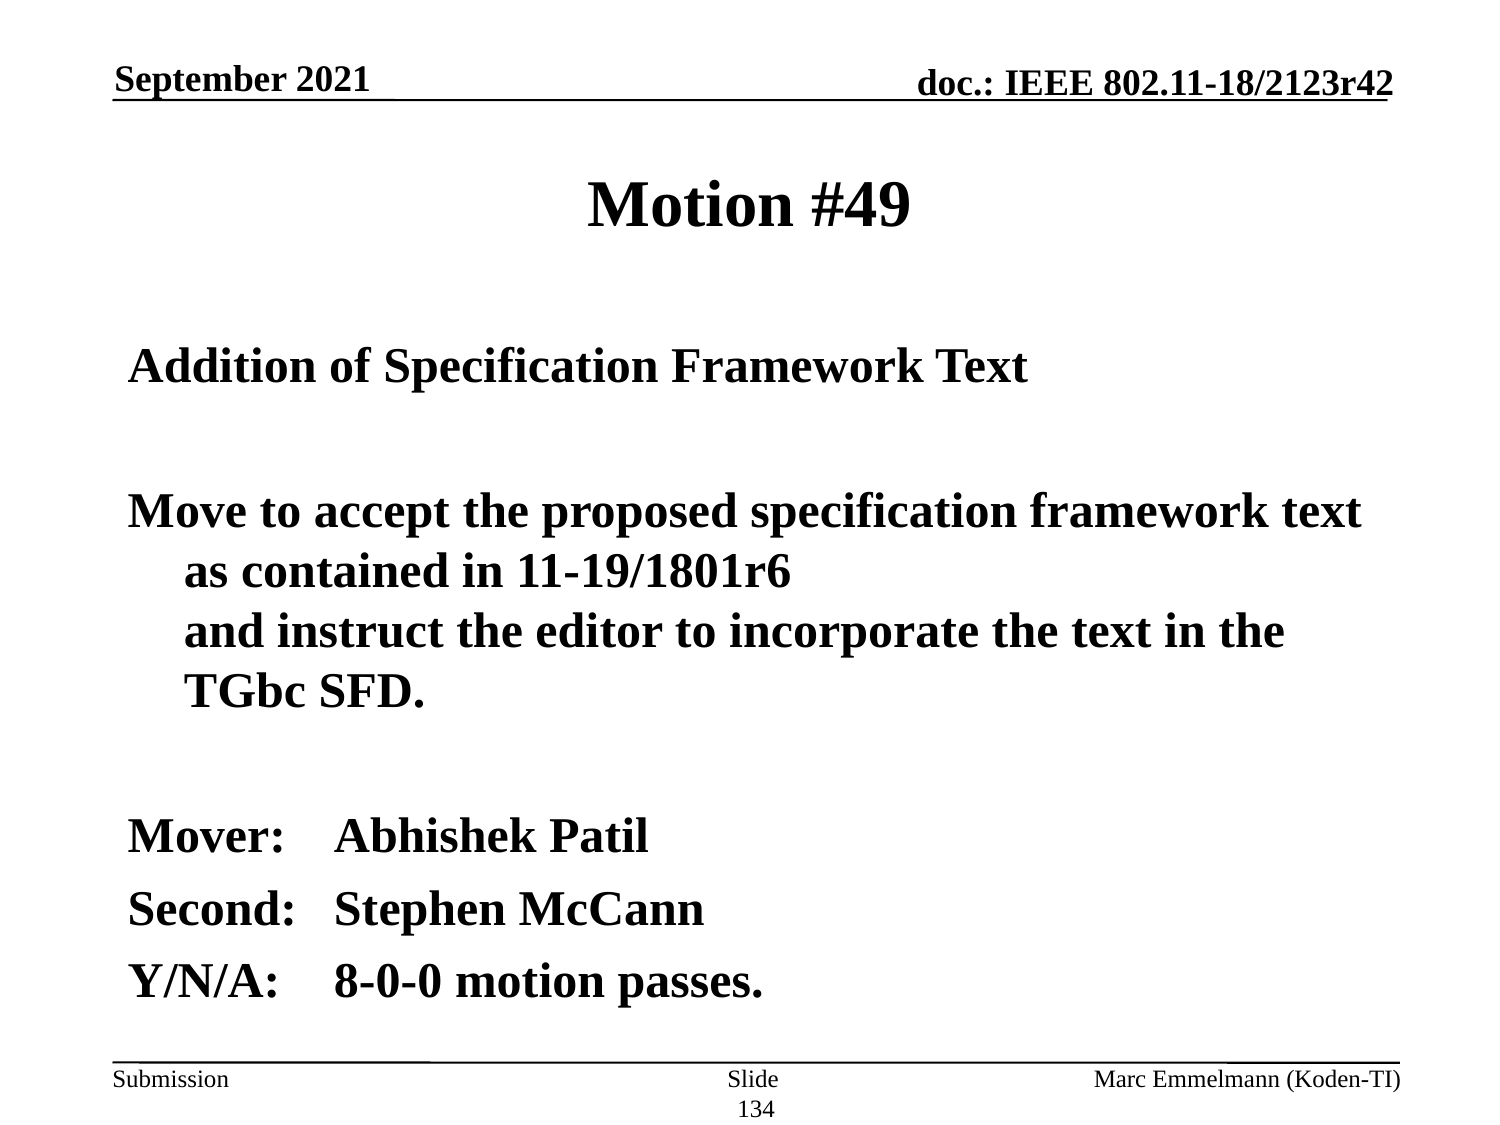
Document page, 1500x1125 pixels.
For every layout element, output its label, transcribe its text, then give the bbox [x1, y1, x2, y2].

title Motion #49 [112, 112, 1388, 288]
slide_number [114, 54, 423, 100]
slide_number Slide 134 [712, 1061, 800, 1123]
footer Marc Emmelmann (Koden-TI) [878, 1061, 1402, 1093]
list Addition of Specification Framework Text Move to accept the proposed specification framework text as contained in 11-19/1801r6 and instruct the editor to incorporate the text in the TGbc SFD. Mover: Abhishek Patil Second: Stephen McCann Y/N/A: 8-0-0 motion passes. [112, 324, 1388, 1000]
